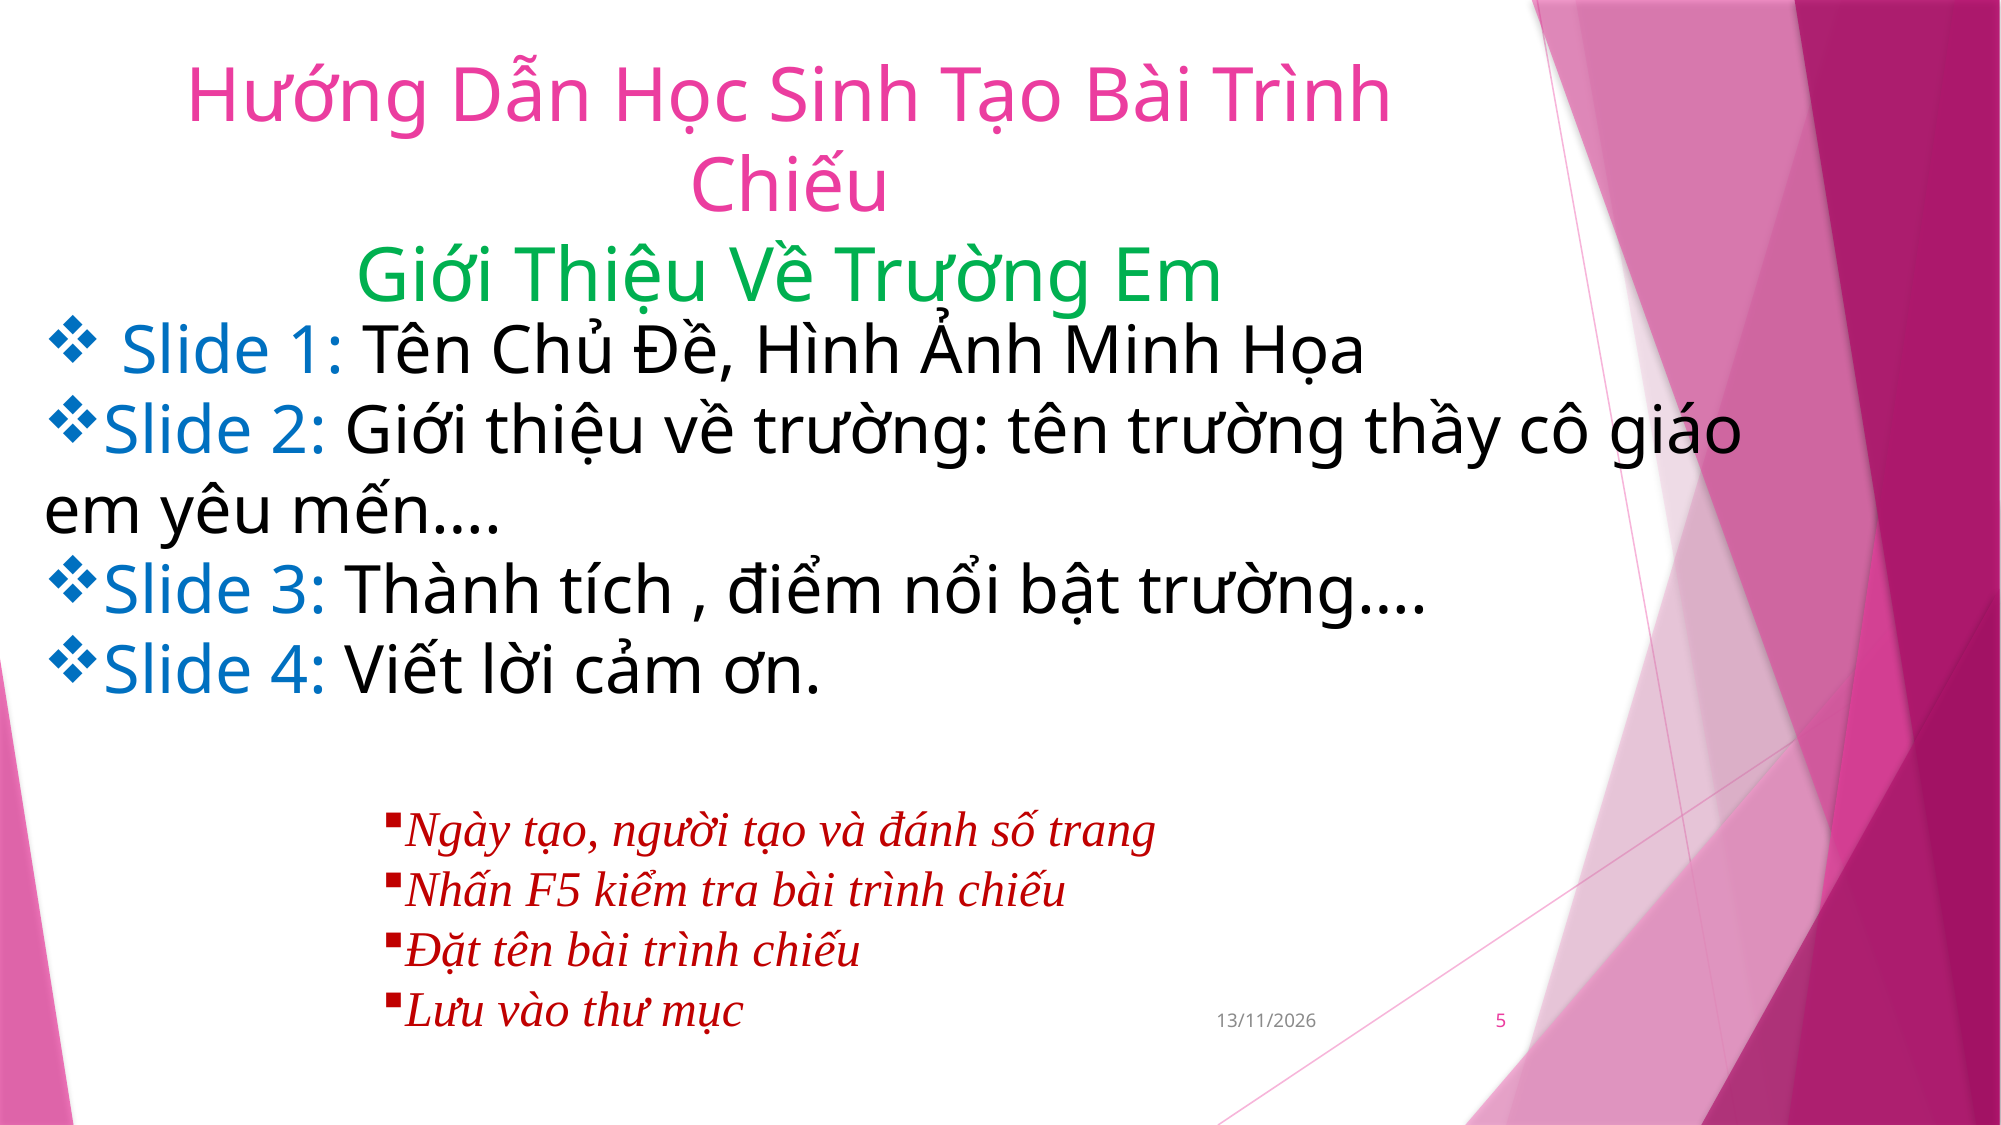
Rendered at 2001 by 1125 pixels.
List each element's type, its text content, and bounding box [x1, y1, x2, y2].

slide_number 5 [1409, 991, 1522, 1051]
title Hướng Dẫn Học Sinh Tạo Bài Trình Chiếu Giới Thiệu Về Trường Em [85, 39, 1496, 256]
text_box Ngày tạo, người tạo và đánh số trang Nhấn F5 kiểm tra bài trình chiếu Đặt tên bài trình chiếu Lưu vào thư mục [367, 789, 1192, 1044]
text_box Slide 1: Tên Chủ Đề, Hình Ảnh Minh Họa Slide 2: Giới thiệu về trường: tên trường thầy cô giáo em yêu mến…. Slide 3: Thành tích , điểm nổi bật trường…. Slide 4: Viết lời cảm ơn. [28, 299, 1777, 715]
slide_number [1181, 991, 1332, 1051]
